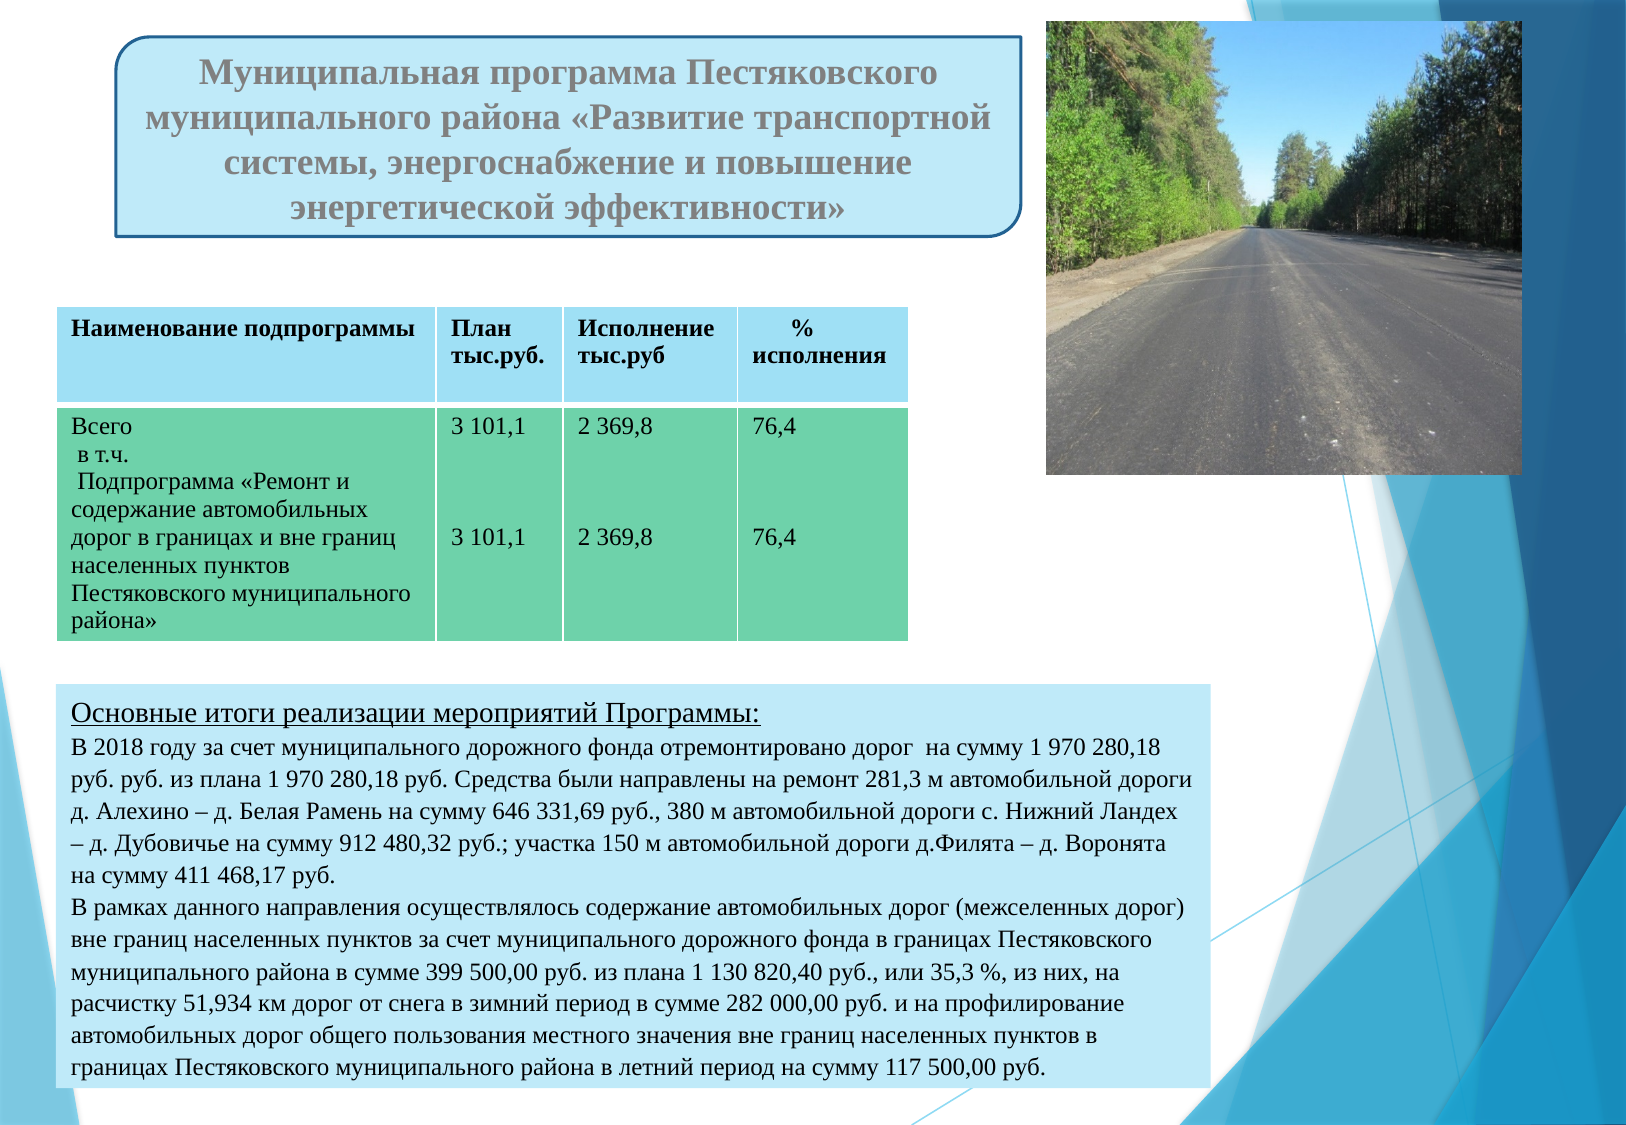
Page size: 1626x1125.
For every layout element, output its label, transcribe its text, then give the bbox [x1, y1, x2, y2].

picture [1046, 21, 1523, 475]
table_cell 2 369,8 2 369,8 [564, 408, 737, 641]
table_cell Всего в т.ч. Подпрограмма «Ремонт и содержание автомобильных дорог в границах и вне границ населенных пунктов Пестяковского муниципального района» [57, 408, 435, 641]
table_header Исполнение тыс.руб [564, 307, 737, 402]
table_cell 3 101,1 3 101,1 [437, 408, 562, 641]
table_header План тыс.руб. [437, 307, 562, 402]
table_cell 76,4 76,4 [738, 408, 908, 641]
table_header % исполнения [738, 307, 908, 402]
text_box Муниципальная программа Пестяковского муниципального района «Развитие транспортной системы, энергоснабжение и повышение энергетической эффективности» [114, 35, 1023, 239]
table_header Наименование подпрограммы [57, 307, 435, 402]
text_box Основные итоги реализации мероприятий Программы: В 2018 году за счет муниципального дорожного фонда отремонтировано дорог на сумму 1 970 280,18 руб. руб. из плана 1 970 280,18 руб. Средства были направлены на ремонт 281,3 м автомобильной дороги д. Алехино – д. Белая Рамень на сумму 646 331,69 руб., 380 м автомобильной дороги с. Нижний Ландех – д. Дубовичье на сумму 912 480,32 руб.; участка 150 м автомобильной дороги д.Филята – д. Воронята на сумму 411 468,17 руб. В рамках данного направления осуществлялось содержание автомобильных дорог (межселенных дорог) вне границ населенных пунктов за счет муниципального дорожного фонда в границах Пестяковского муниципального района в сумме 399 500,00 руб. из плана 1 130 820,40 руб., или 35,3 %, из них, на расчистку 51,934 км дорог от снега в зимний период в сумме 282 000,00 руб. и на профилирование автомобильных дорог общего пользования местного значения вне границ населенных пунктов в границах Пестяковского муниципального района в летний период на сумму 117 500,00 руб. [55, 684, 1211, 1089]
